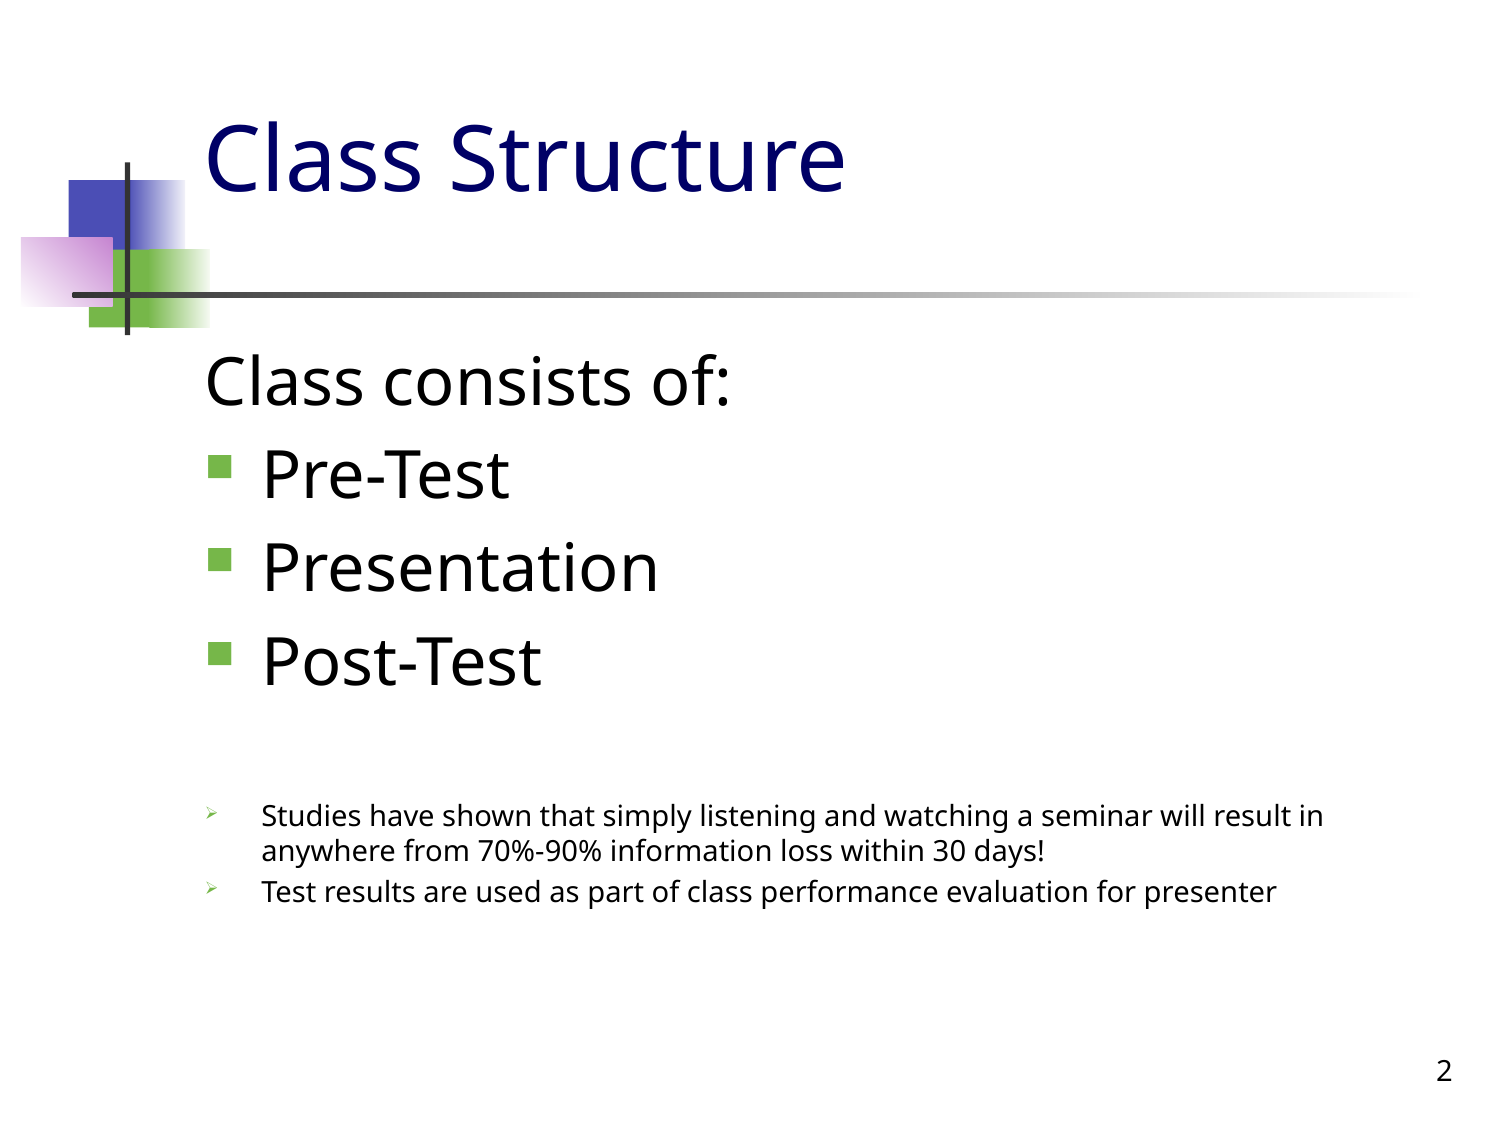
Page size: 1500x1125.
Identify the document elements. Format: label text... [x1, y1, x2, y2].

title Class Structure [188, 35, 1468, 275]
list Class consists of: Pre-Test Presentation Post-Test Studies have shown that simply listening and watching a seminar will result in anywhere from 70%-90% information loss within 30 days! Test results are used as part of class performance evaluation for presenter [174, 331, 1469, 1006]
slide_number 2 [1155, 1024, 1468, 1100]
